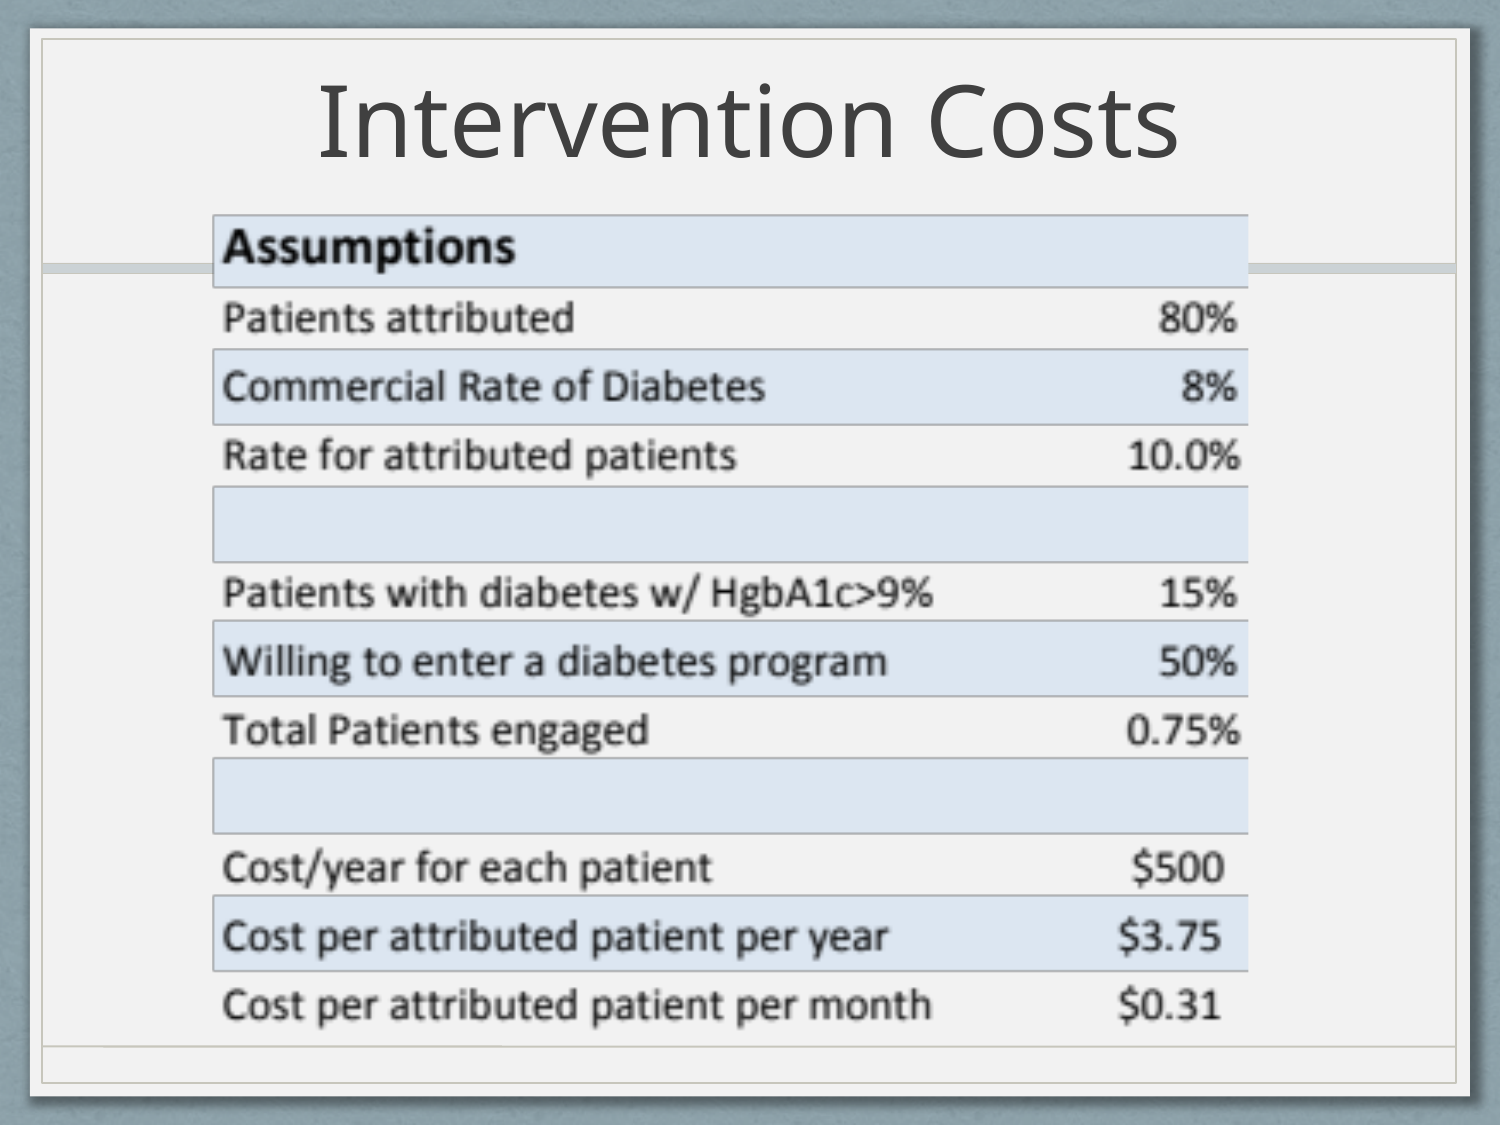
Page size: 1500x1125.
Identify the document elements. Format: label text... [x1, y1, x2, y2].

title Intervention Costs [75, 45, 1425, 190]
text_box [210, 212, 1249, 1034]
